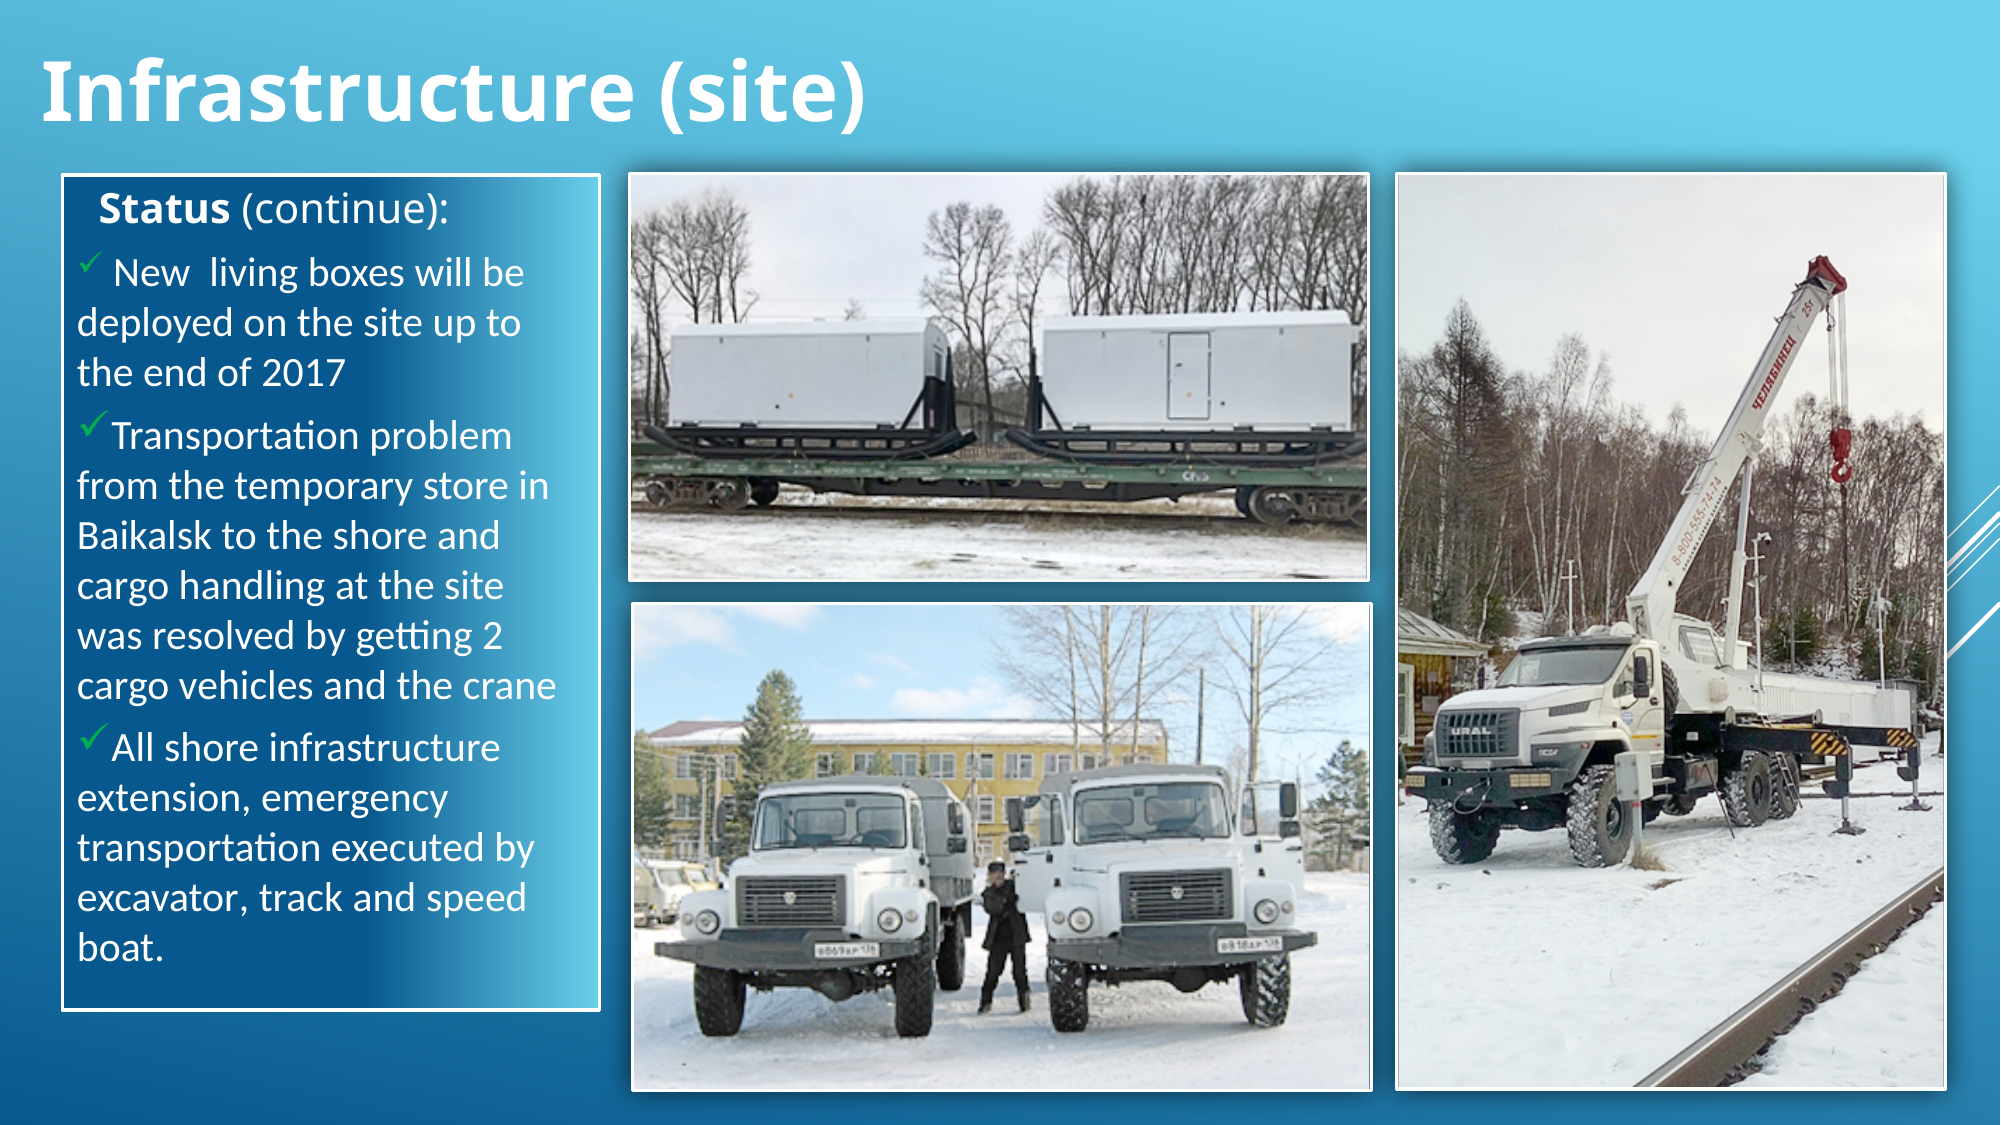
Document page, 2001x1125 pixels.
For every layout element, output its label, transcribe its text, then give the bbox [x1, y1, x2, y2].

text_box Infrastructure (site) [26, 30, 883, 146]
picture [633, 604, 1370, 1089]
picture [630, 174, 1367, 580]
text_box Status (continue): New living boxes will be deployed on the site up to the end of 2017 Transportation problem from the temporary store in Baikalsk to the shore and cargo handling at the site was resolved by getting 2 cargo vehicles and the crane All shore infrastructure extension, emergency transportation executed by excavator, track and speed boat. [62, 174, 600, 1011]
picture [1398, 174, 1944, 1088]
